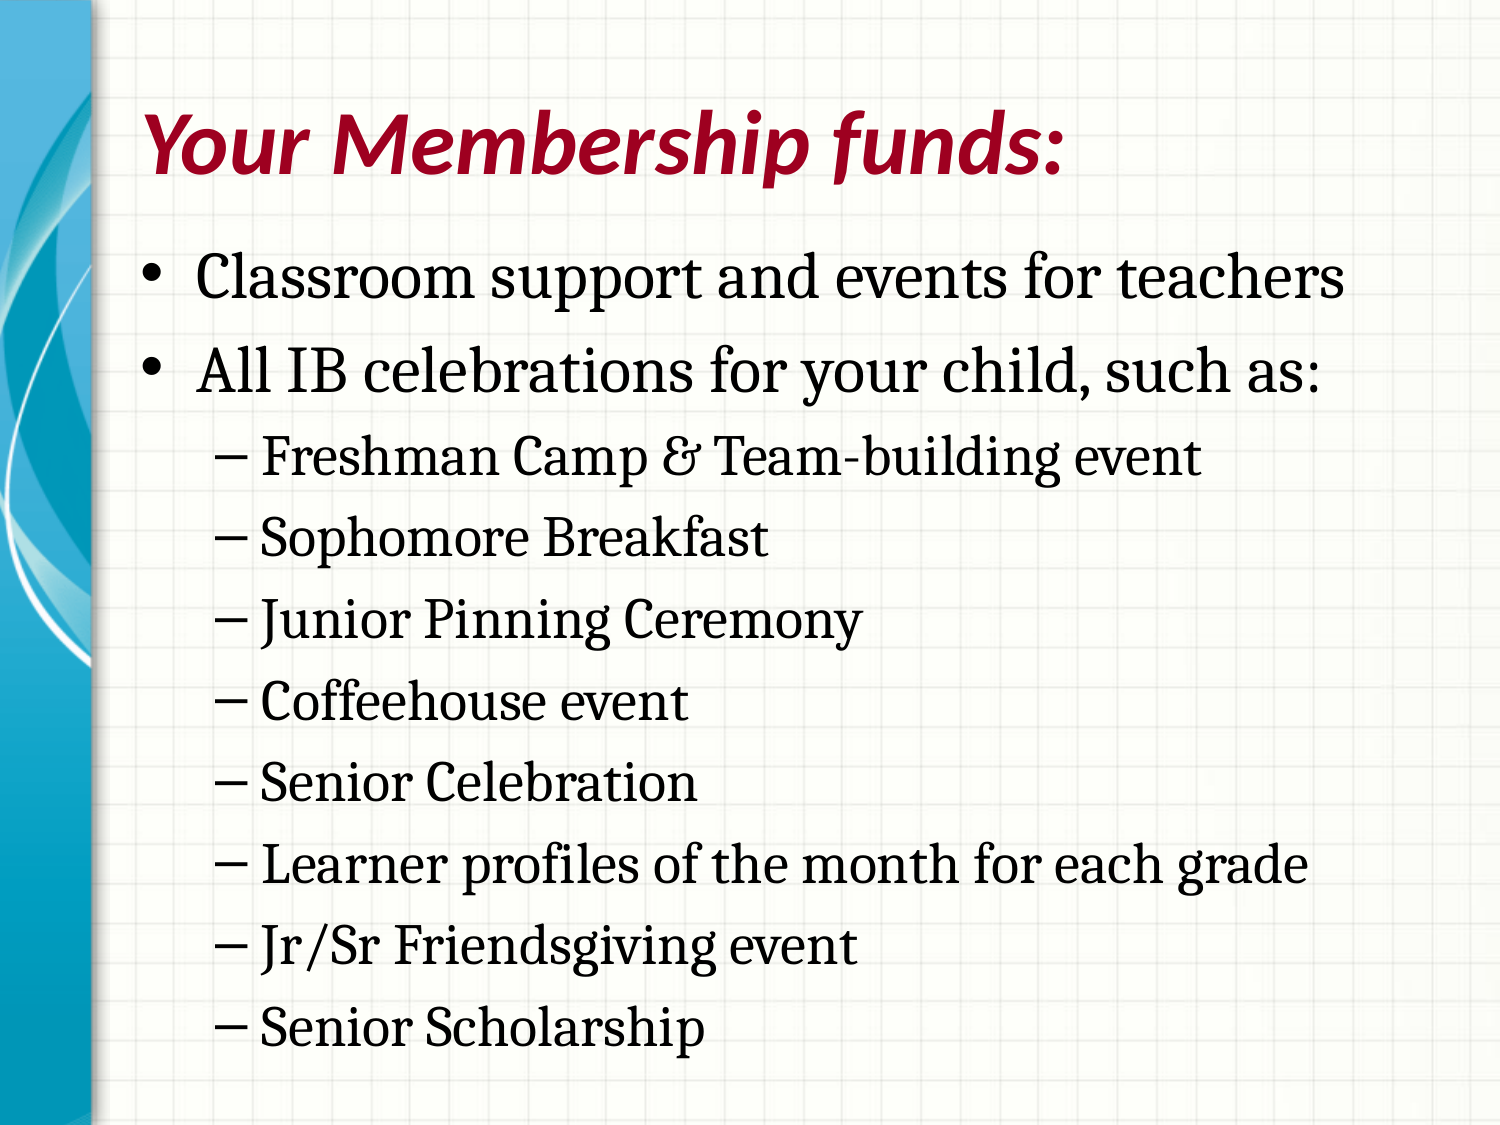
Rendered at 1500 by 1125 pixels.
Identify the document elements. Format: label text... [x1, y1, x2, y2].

picture [0, 0, 1500, 1125]
list Classroom support and events for teachers All IB celebrations for your child, such as: Freshman Camp & Team-building event Sophomore Breakfast Junior Pinning Ceremony Coffeehouse event Senior Celebration Learner profiles of the month for each grade Jr/Sr Friendsgiving event Senior Scholarship [125, 224, 1450, 1088]
title Your Membership funds: [125, 44, 1450, 224]
